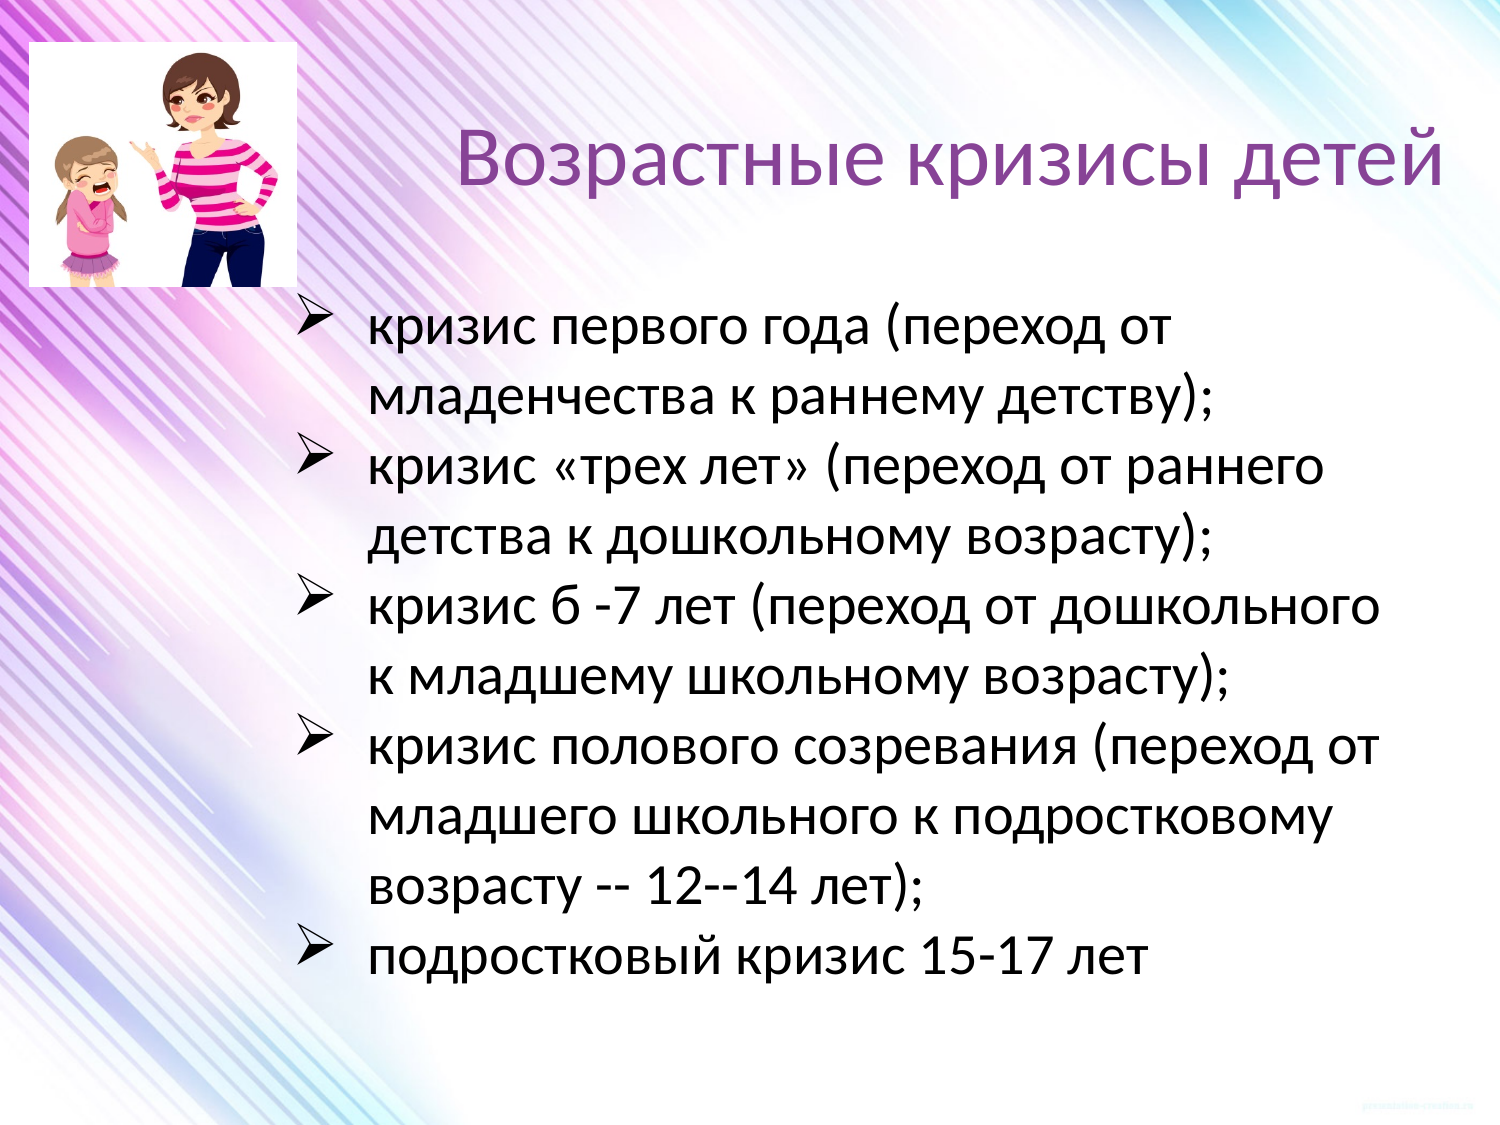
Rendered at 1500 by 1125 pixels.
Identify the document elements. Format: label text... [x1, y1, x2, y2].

title Возрастные кризисы детей [426, 78, 1496, 223]
text_box кризис первого года (переход от младенчества к раннему детству); кризис «трех лет» (переход от раннего детства к дошкольному возрасту); кризис б -7 лет (переход от дошкольного к младшему школьному возрасту); кризис полового созревания (переход от младшего школьного к подростковому возрасту -- 12--14 лет); подростковый кризис 15-17 лет [277, 278, 1435, 994]
picture [0, 0, 1500, 1125]
